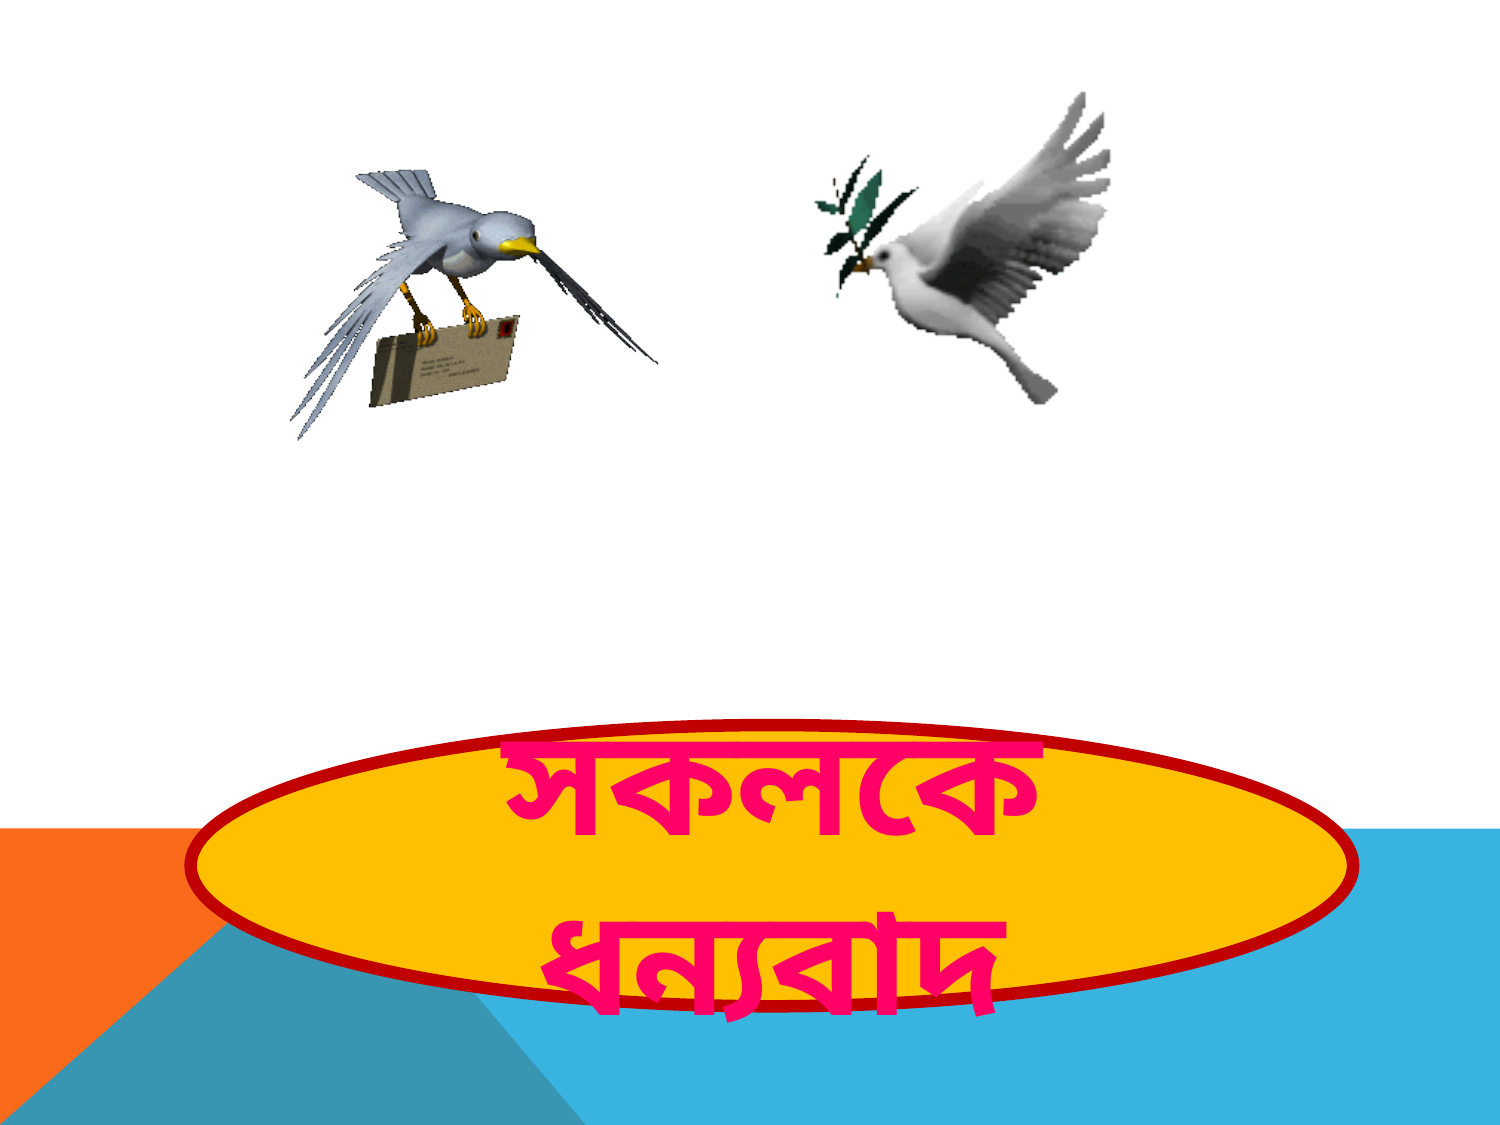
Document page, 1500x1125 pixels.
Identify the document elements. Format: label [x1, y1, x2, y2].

text_box [151, 0, 1354, 1007]
